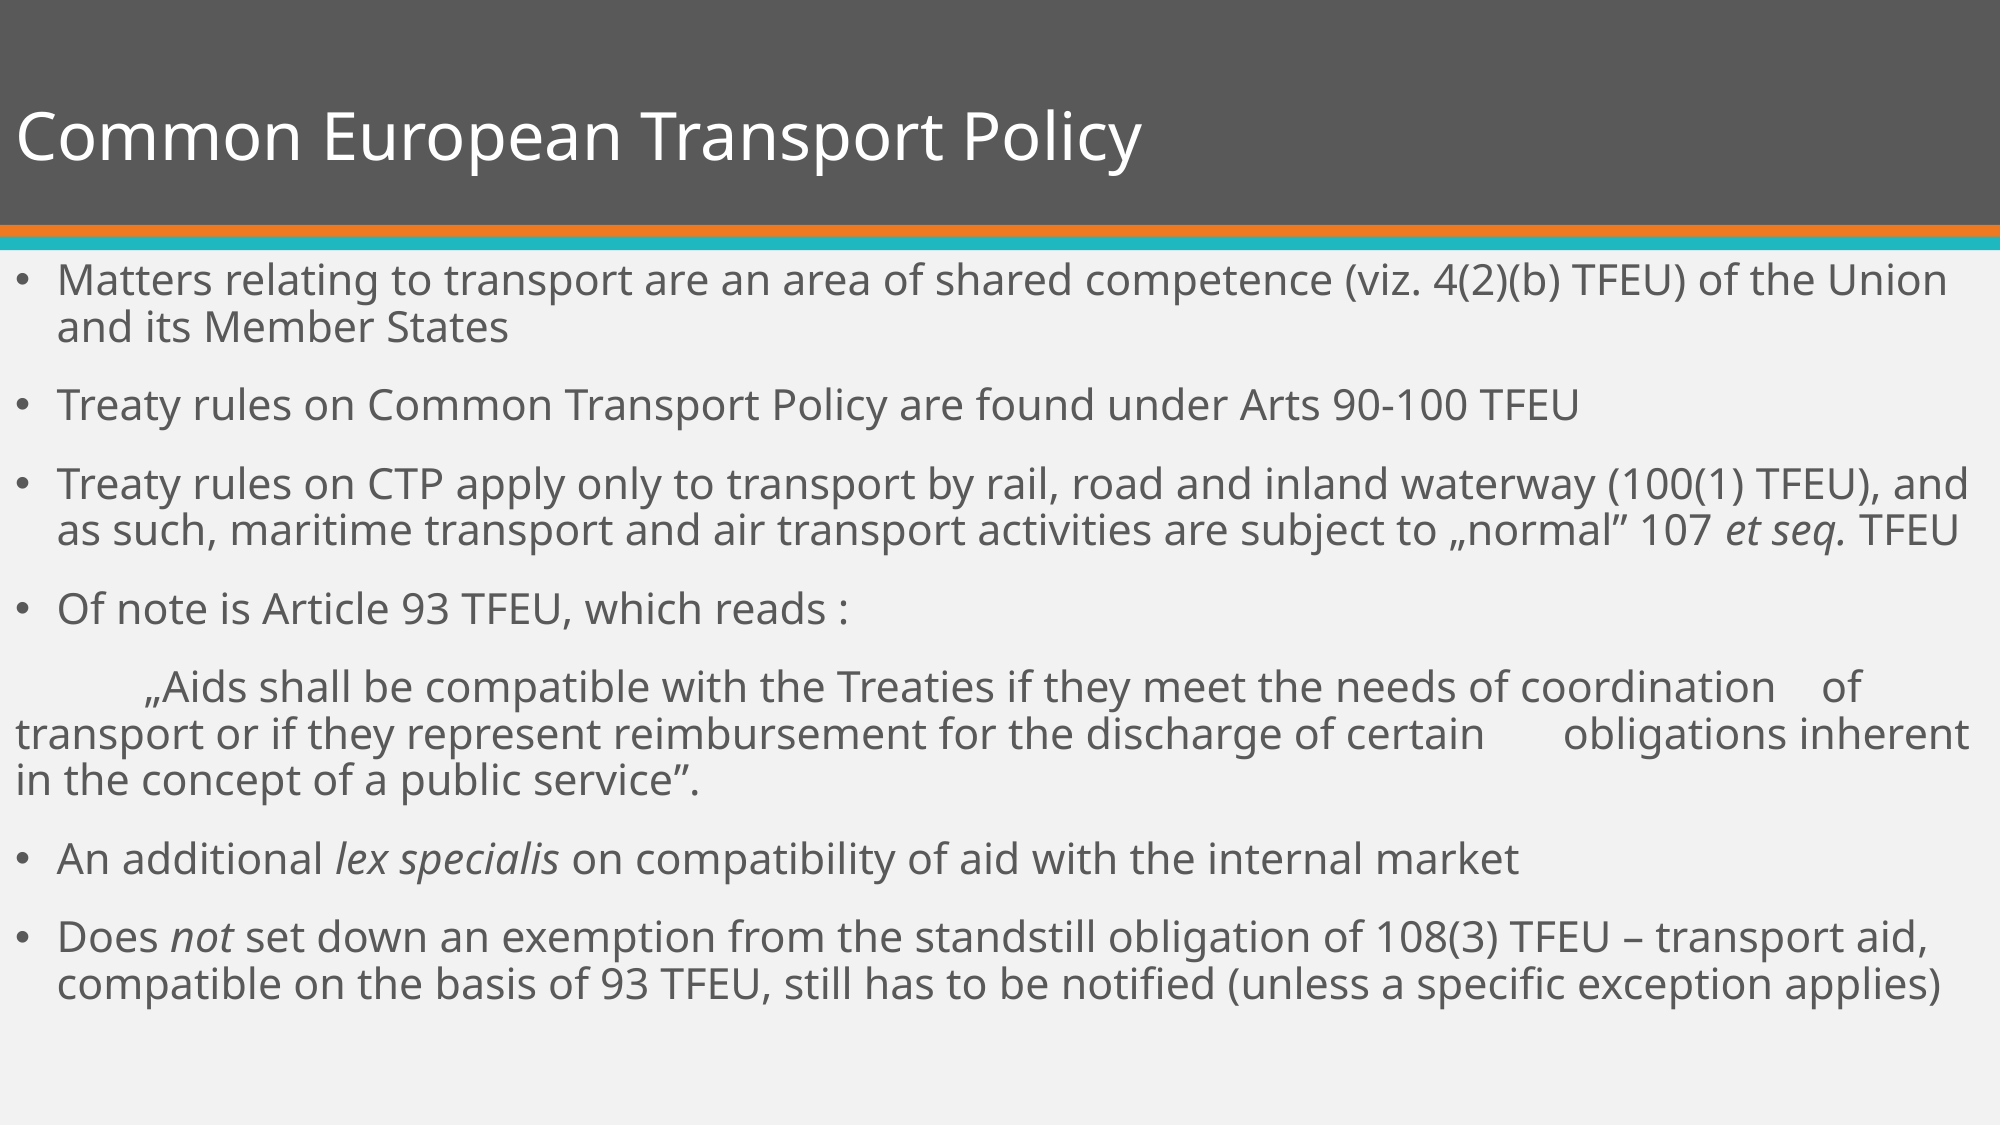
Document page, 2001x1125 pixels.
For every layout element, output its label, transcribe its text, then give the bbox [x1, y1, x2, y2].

list Matters relating to transport are an area of shared competence (viz. 4(2)(b) TFEU) of the Union and its Member States Treaty rules on Common Transport Policy are found under Arts 90-100 TFEU Treaty rules on CTP apply only to transport by rail, road and inland waterway (100(1) TFEU), and as such, maritime transport and air transport activities are subject to „normal” 107 et seq. TFEU Of note is Article 93 TFEU, which reads : „Aids shall be compatible with the Treaties if they meet the needs of coordination of transport or if they represent reimbursement for the discharge of certain obligations inherent in the concept of a public service”. An additional lex specialis on compatibility of aid with the internal market Does not set down an exemption from the standstill obligation of 108(3) TFEU – transport aid, compatible on the basis of 93 TFEU, still has to be notified (unless a specific exception applies) [0, 251, 2000, 1125]
title Common European Transport Policy [0, 12, 1575, 183]
